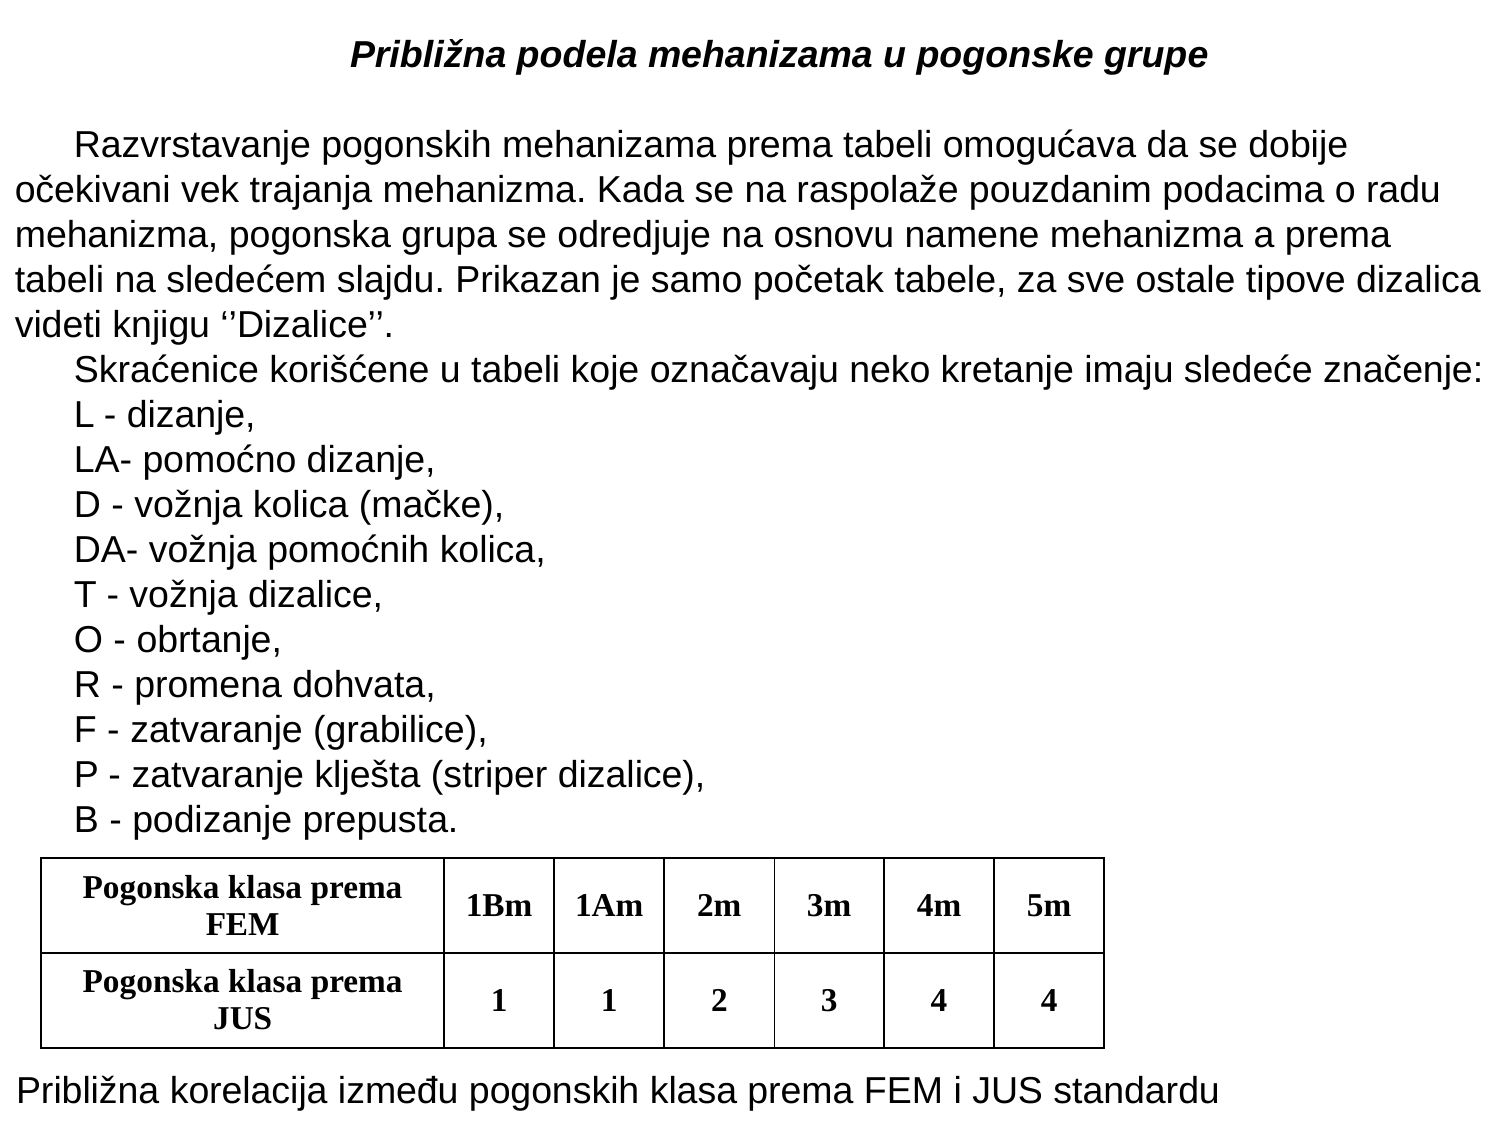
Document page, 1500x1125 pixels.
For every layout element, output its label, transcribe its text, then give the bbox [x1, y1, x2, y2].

table_cell 2 [665, 954, 774, 1047]
table_cell 4 [885, 954, 993, 1047]
table_header 1Bm [445, 859, 553, 952]
table_header 4m [885, 859, 993, 952]
table_header Pogonska klasa prema FEM [42, 859, 443, 952]
text_box Približna korelacija između pogonskih klasa prema FEM i JUS standardu [1, 1058, 1235, 1119]
table_header 3m [775, 859, 883, 952]
table_header 2m [665, 859, 774, 952]
table_cell 1 [555, 954, 663, 1047]
table_cell 4 [995, 954, 1103, 1047]
table_header 1Am [555, 859, 663, 952]
table_header 5m [995, 859, 1103, 952]
table_cell 3 [775, 954, 883, 1047]
table_cell 1 [445, 954, 553, 1047]
text_box Približna podela mehanizama u pogonske grupe Razvrstavanje pogonskih mehanizama prema tabeli omogućava da se dobije očekivani vek trajanja mehanizma. Kada se na raspolaže pouzdanim podacima o radu mehanizma, pogonska grupa se odredjuje na osnovu namene mehanizma a prema tabeli na sledećem slajdu. Prikazan je samo početak tabele, za sve ostale tipove dizalica videti knjigu ‘’Dizalice’’. Skraćenice korišćene u tabeli koje označavaju neko kretanje imaju sledeće značenje: L - dizanje, LA- pomoćno dizanje, D - vožnja kolica (mačke), DA- vožnja pomoćnih kolica, T - vožnja dizalice, O - obrtanje, R - promena dohvata, F - zatvaranje (grabilice), P - zatvaranje klješta (striper dizalice), B - podizanje prepusta. [0, 22, 1500, 848]
table_cell Pogonska klasa prema JUS [42, 954, 443, 1047]
